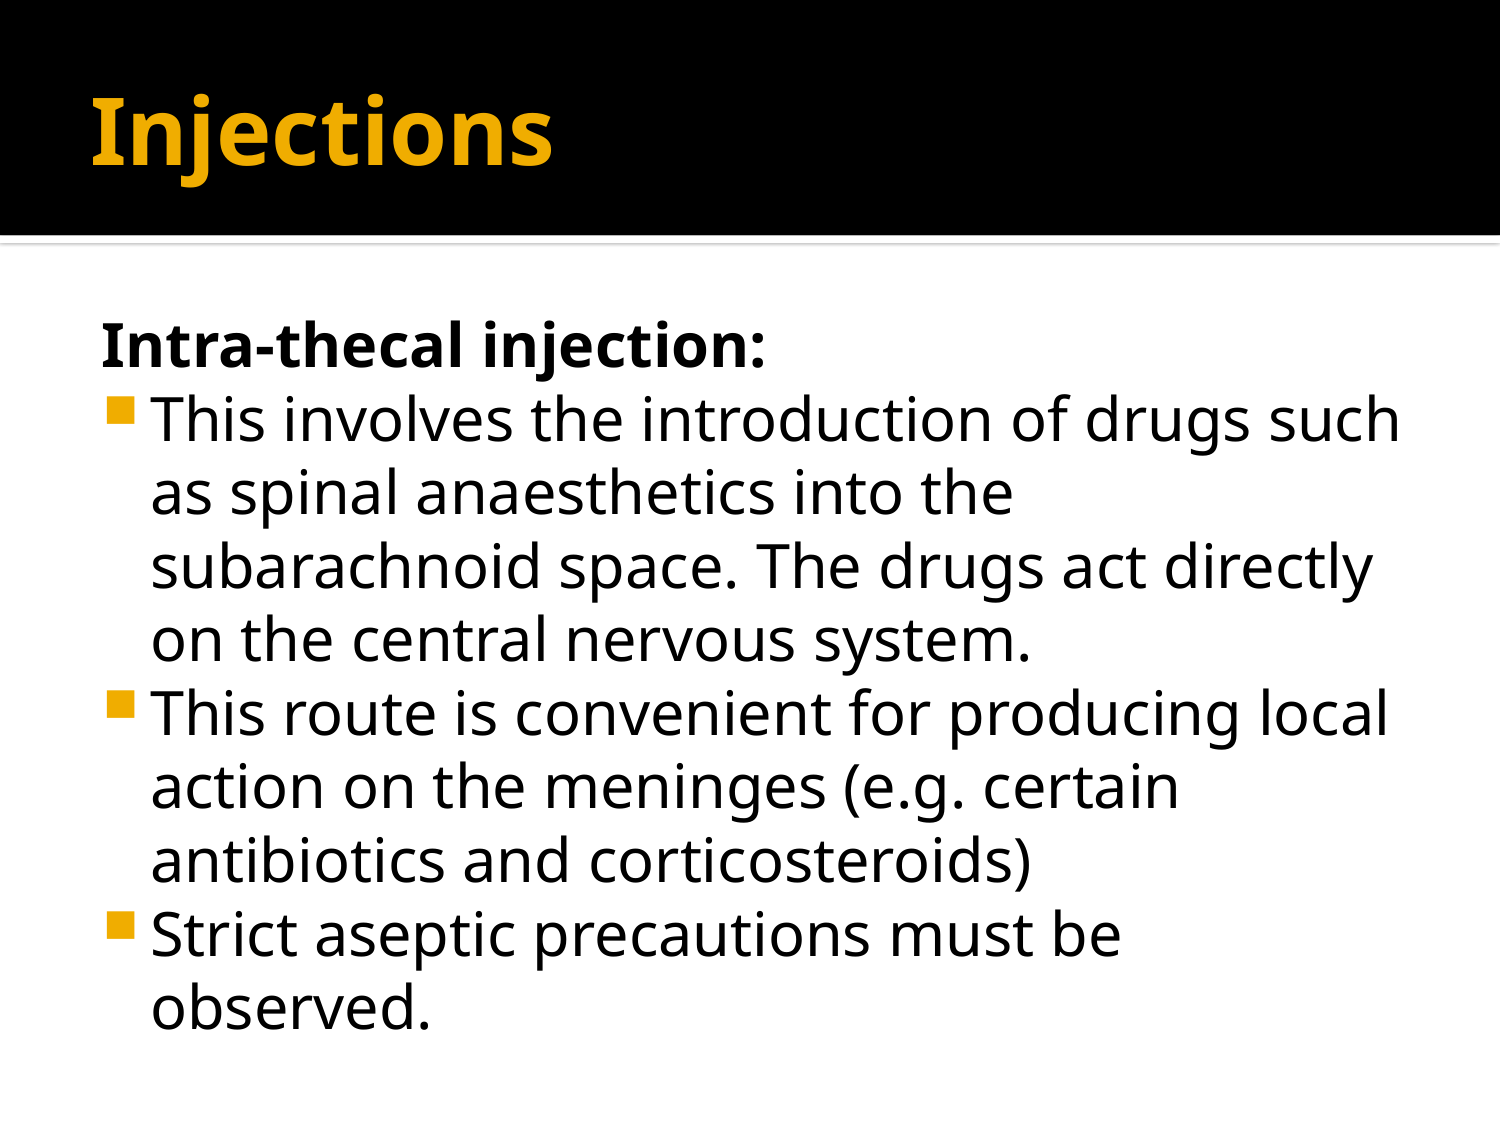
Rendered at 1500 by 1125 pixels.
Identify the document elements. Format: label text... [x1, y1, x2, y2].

list Intra-thecal injection: This involves the introduction of drugs such as spinal anaesthetics into the subarachnoid space. The drugs act directly on the central nervous system. This route is convenient for producing local action on the meninges (e.g. certain antibiotics and corticosteroids) Strict aseptic precautions must be observed. [75, 291, 1425, 1050]
title Injections [75, 25, 1425, 231]
